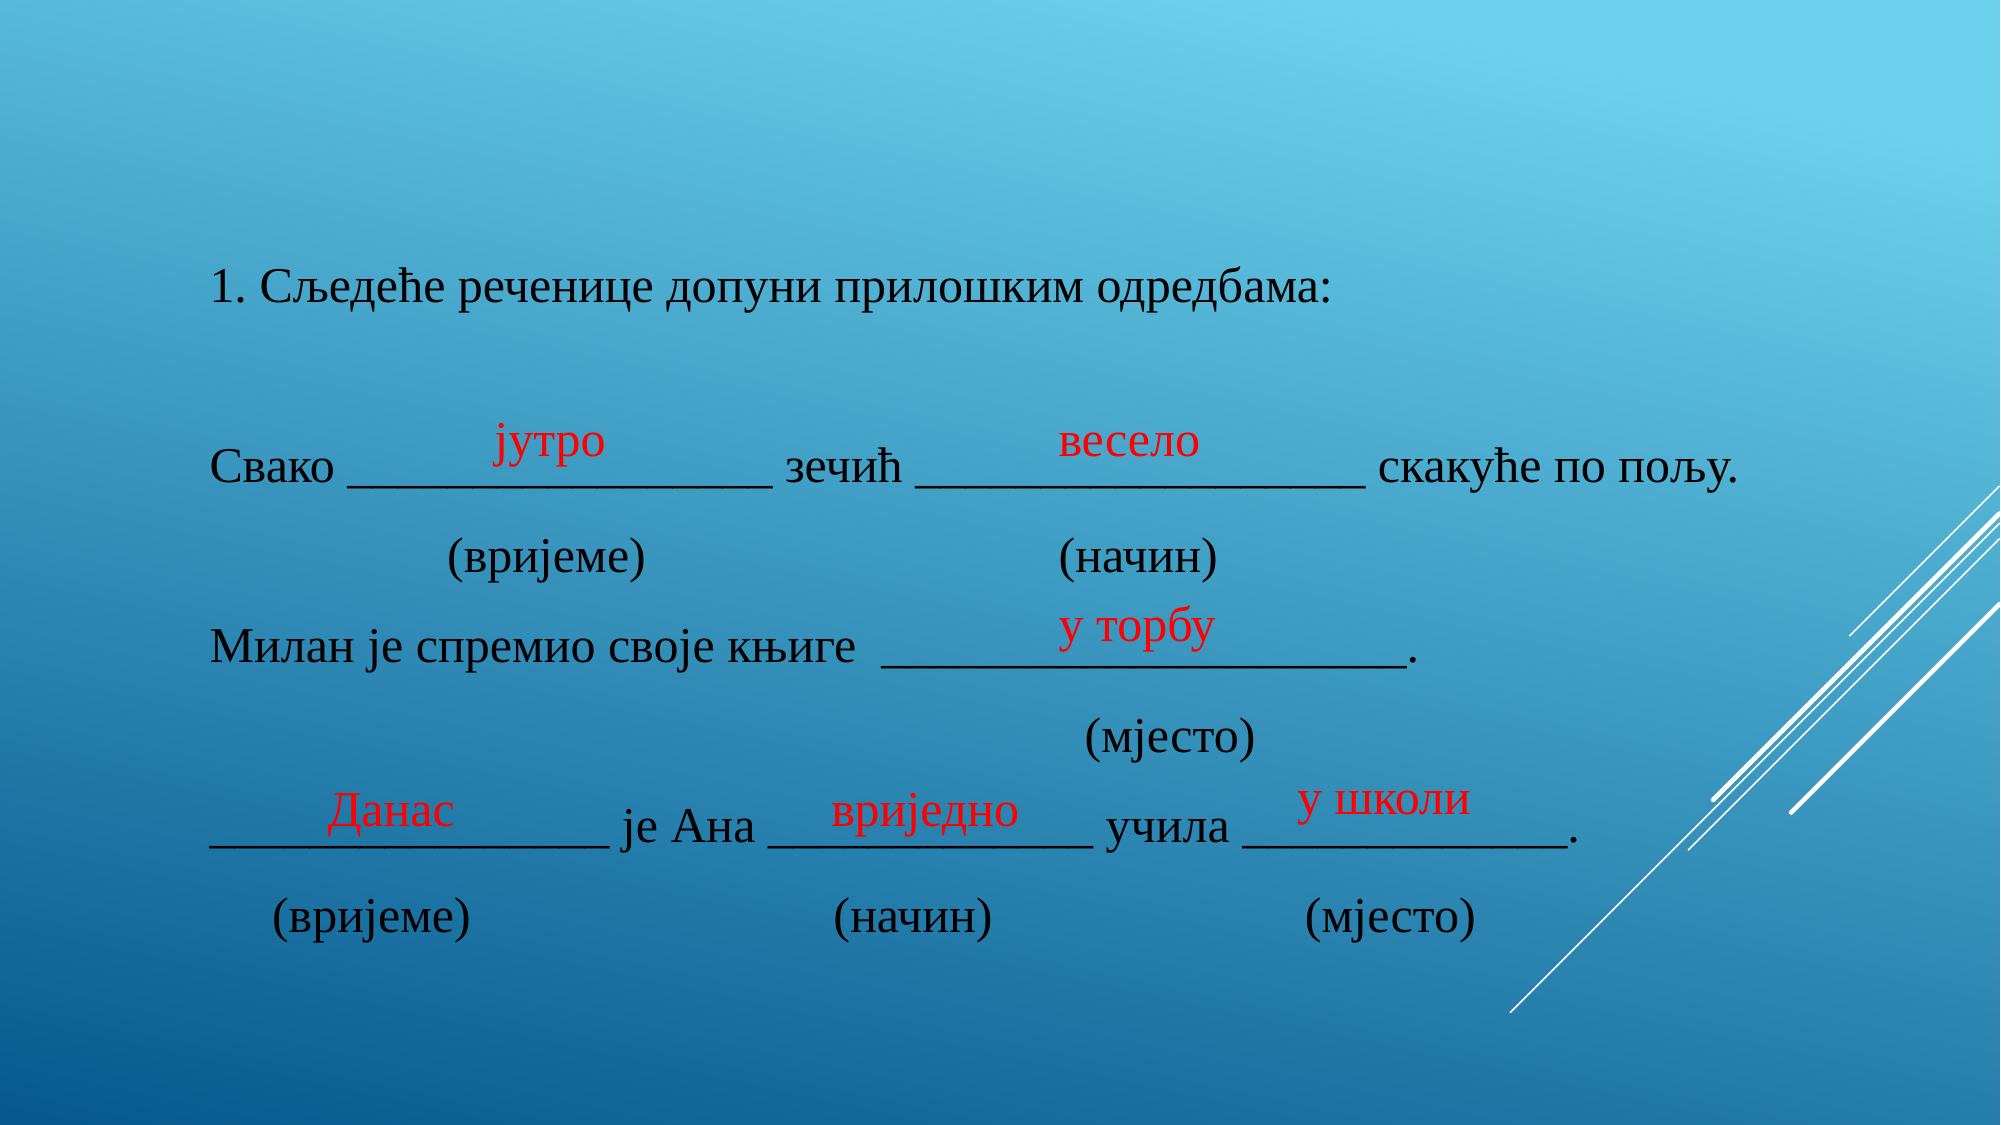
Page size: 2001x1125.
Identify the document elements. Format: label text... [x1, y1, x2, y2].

list 1. Сљедеће реченице допуни прилошким одредбама: Свако _________________ зечић __________________ скакуће по пољу. (вријеме) (начин) Милан је спремио своје књиге _____________________. (мјесто) ________________ је Ана _____________ учила _____________. (вријеме) (начин) (мјесто) [194, 154, 1976, 1010]
text_box у школи [1282, 756, 1717, 832]
text_box весело [1043, 399, 1427, 474]
text_box вриједно [816, 768, 1235, 844]
text_box Данас [312, 768, 689, 844]
text_box јутро [479, 399, 877, 474]
text_box у торбу [1043, 584, 1427, 659]
